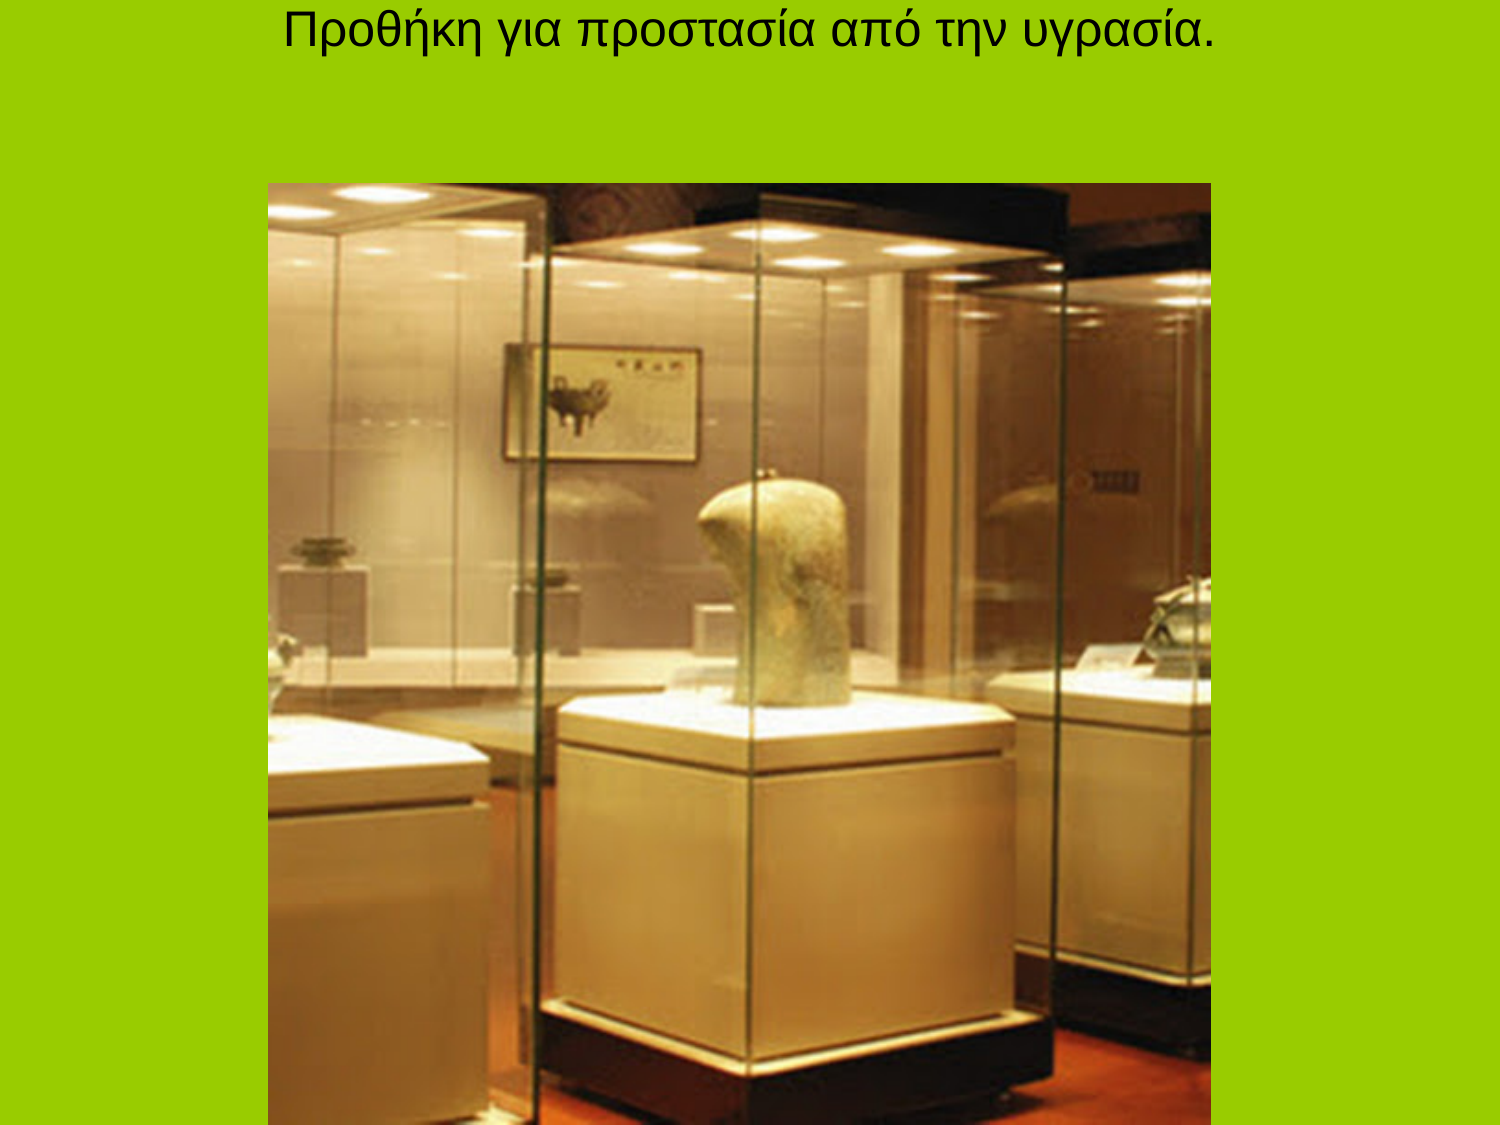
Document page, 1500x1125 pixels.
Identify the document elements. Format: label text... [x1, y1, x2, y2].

picture [268, 182, 1211, 1125]
title Προθήκη για προστασία από την υγρασία. [75, 0, 1425, 114]
